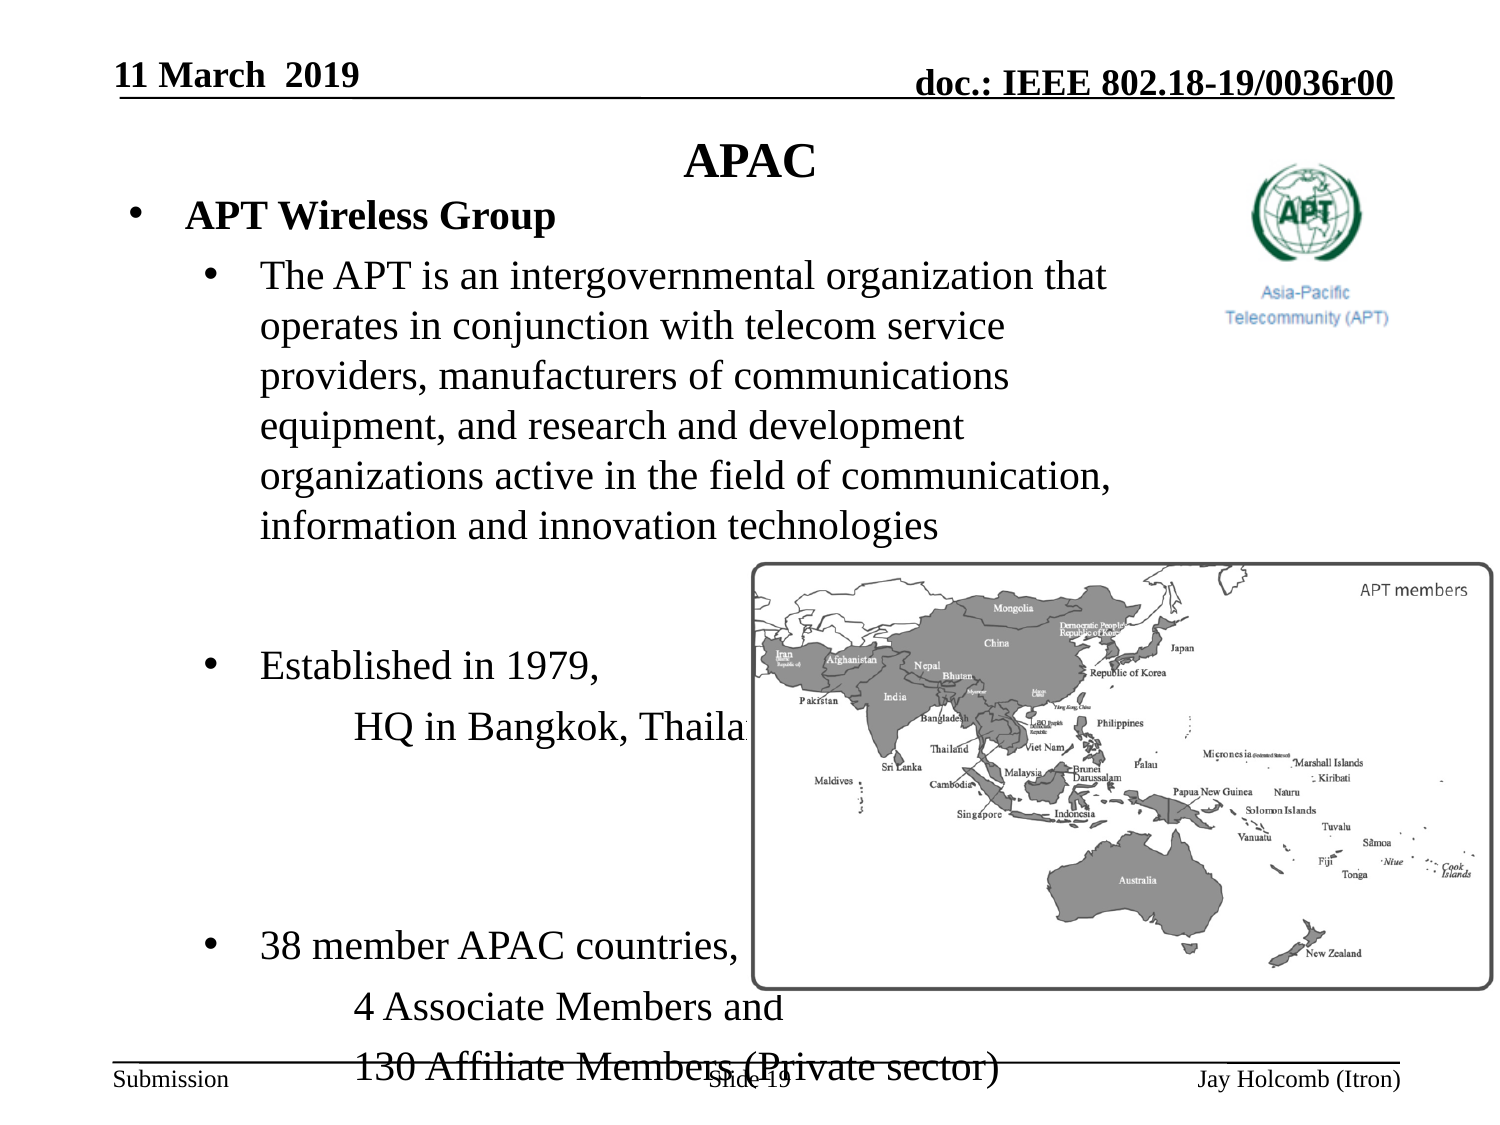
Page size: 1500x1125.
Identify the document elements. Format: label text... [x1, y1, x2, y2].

list APT Wireless Group The APT is an intergovernmental organization that operates in conjunction with telecom service providers, manufacturers of communications equipment, and research and development organizations active in the field of communication, information and innovation technologies Established in 1979, HQ in Bangkok, Thailand 38 member APAC countries, 4 Associate Members and 130 Affiliate Members (Private sector) [113, 179, 1176, 1024]
footer Jay Holcomb (Itron) [878, 1061, 1402, 1093]
title APAC [113, 101, 1389, 213]
slide_number Slide 19 [699, 1061, 800, 1123]
picture [1217, 156, 1398, 338]
picture [747, 557, 1498, 996]
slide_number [113, 62, 463, 96]
